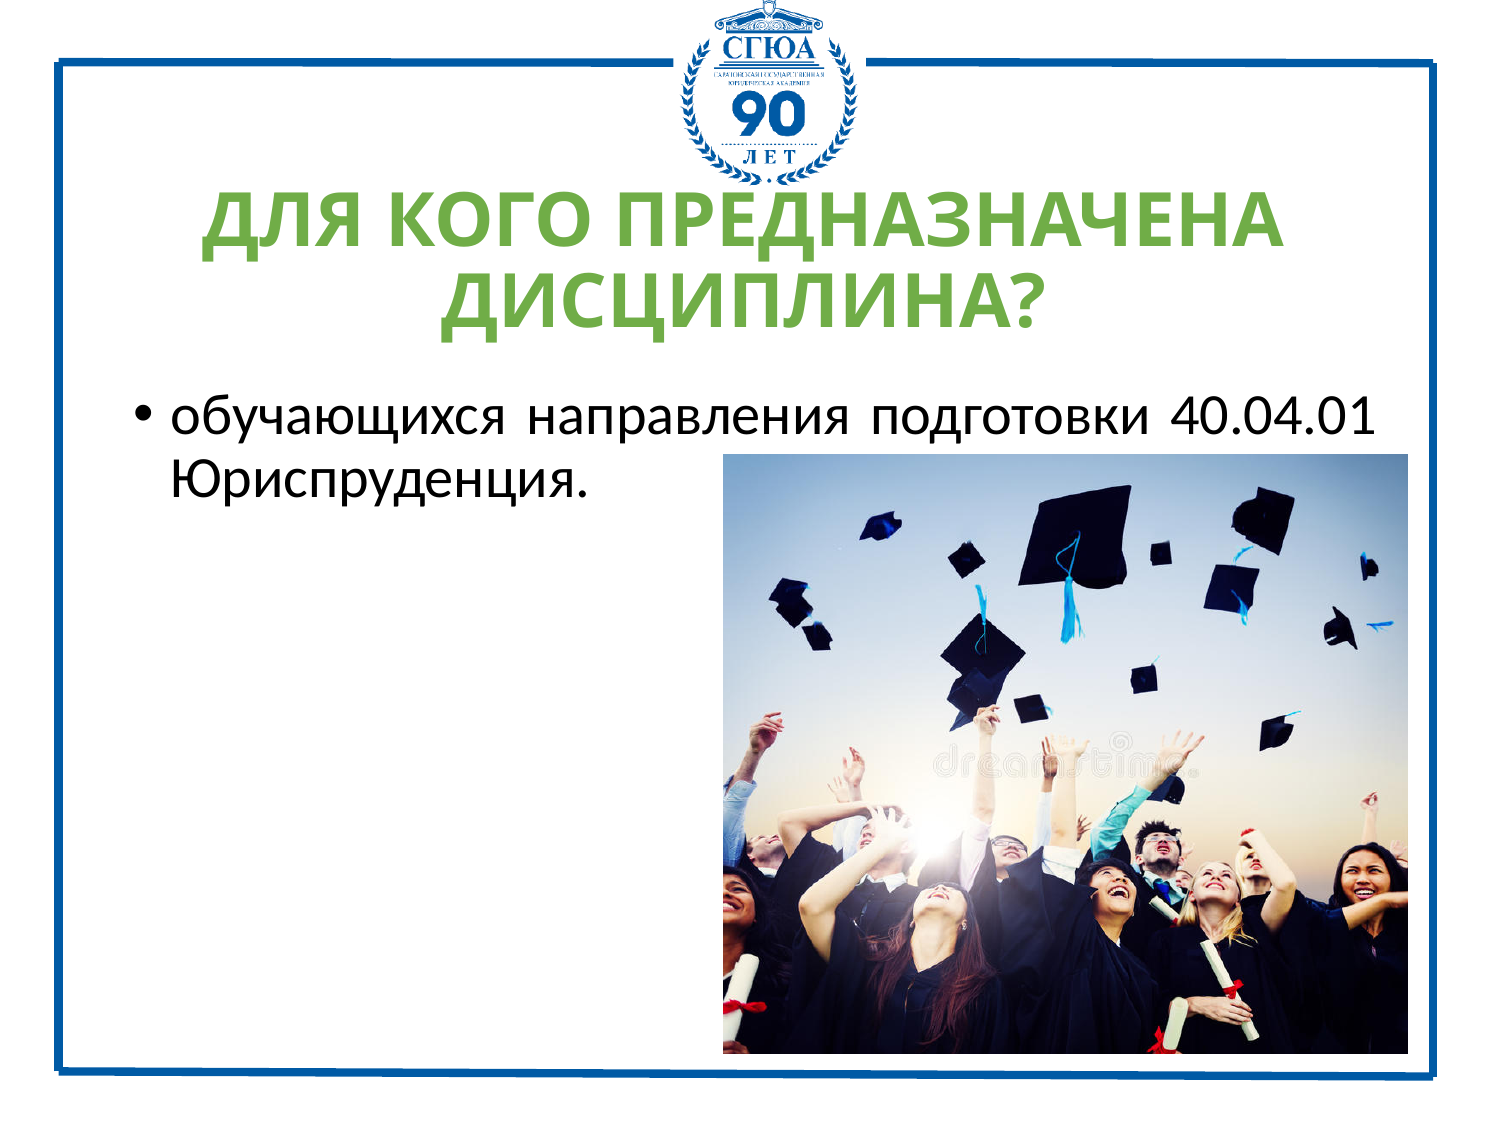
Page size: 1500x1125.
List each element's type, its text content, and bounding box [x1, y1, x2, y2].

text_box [58, 1071, 1433, 1077]
picture [723, 454, 1408, 1054]
title ДЛЯ КОГО ПРЕДНАЗНАЧЕНА ДИСЦИПЛИНА? [76, 185, 1412, 340]
picture [679, 0, 858, 186]
list обучающихся направления подготовки 40.04.01 Юриспруденция. [118, 376, 1412, 538]
